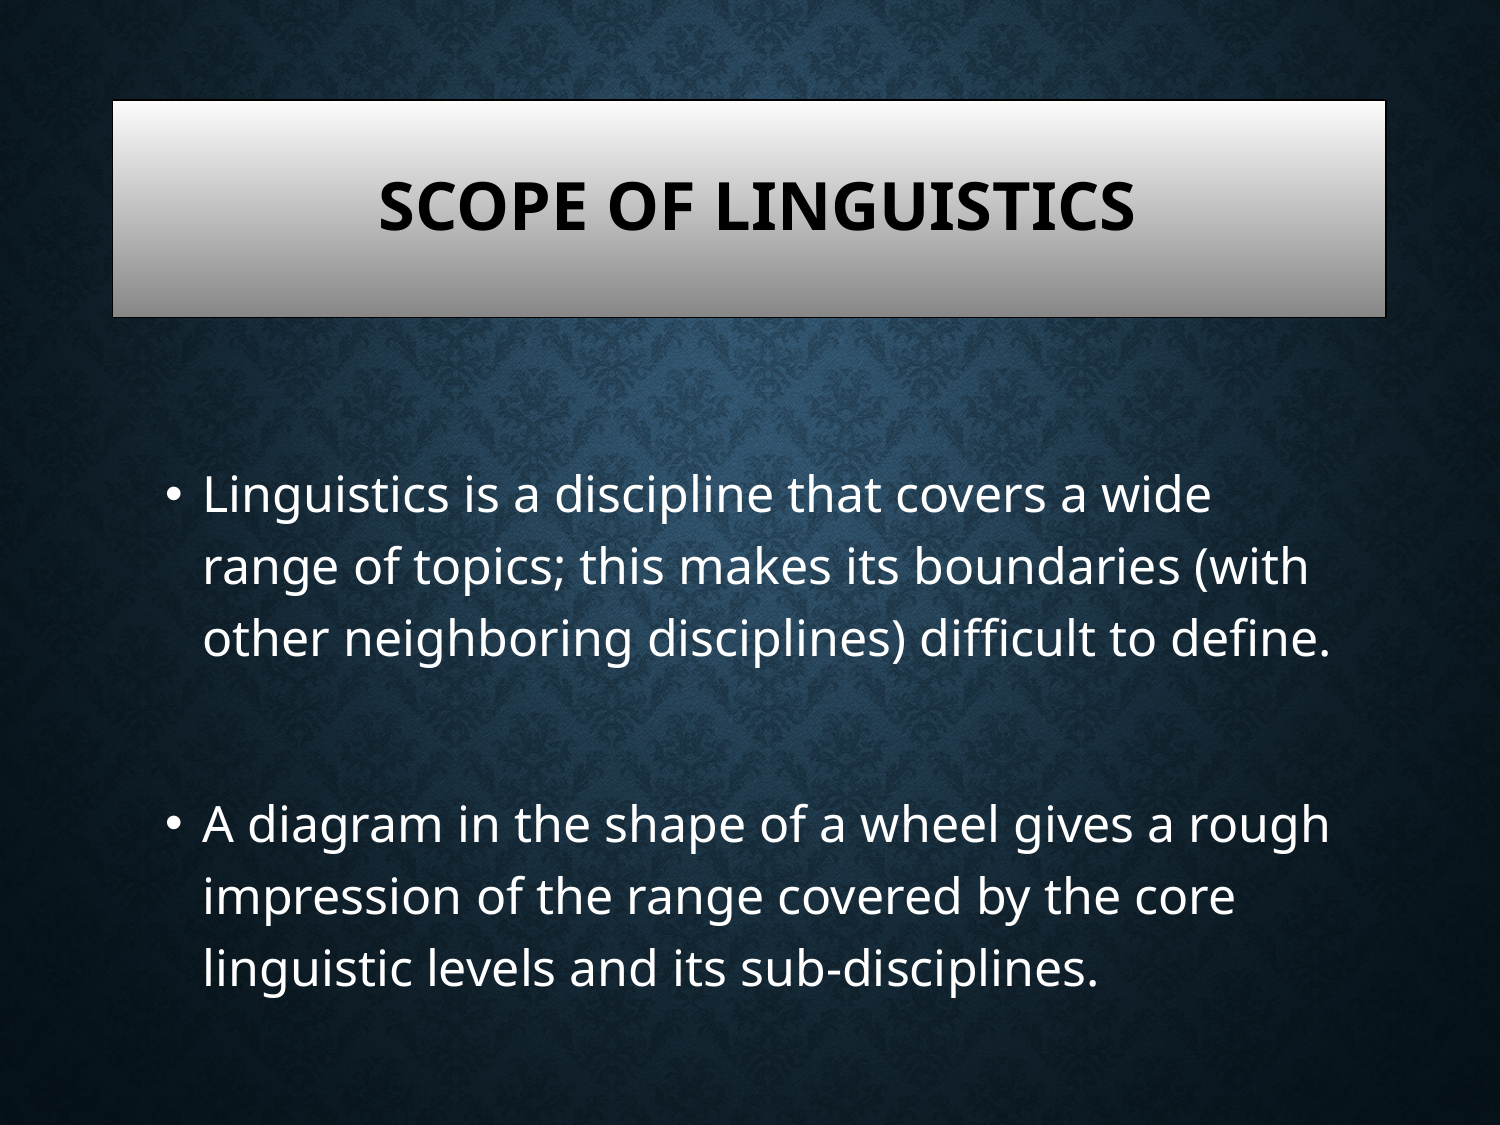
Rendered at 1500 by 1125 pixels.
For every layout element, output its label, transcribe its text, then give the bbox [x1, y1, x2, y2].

title Scope of Linguistics [112, 99, 1387, 318]
list Linguistics is a discipline that covers a wide range of topics; this makes its boundaries (with other neighboring disciplines) difficult to define. A diagram in the shape of a wheel gives a rough impression of the range covered by the core linguistic levels and its sub-disciplines. [150, 362, 1350, 1050]
